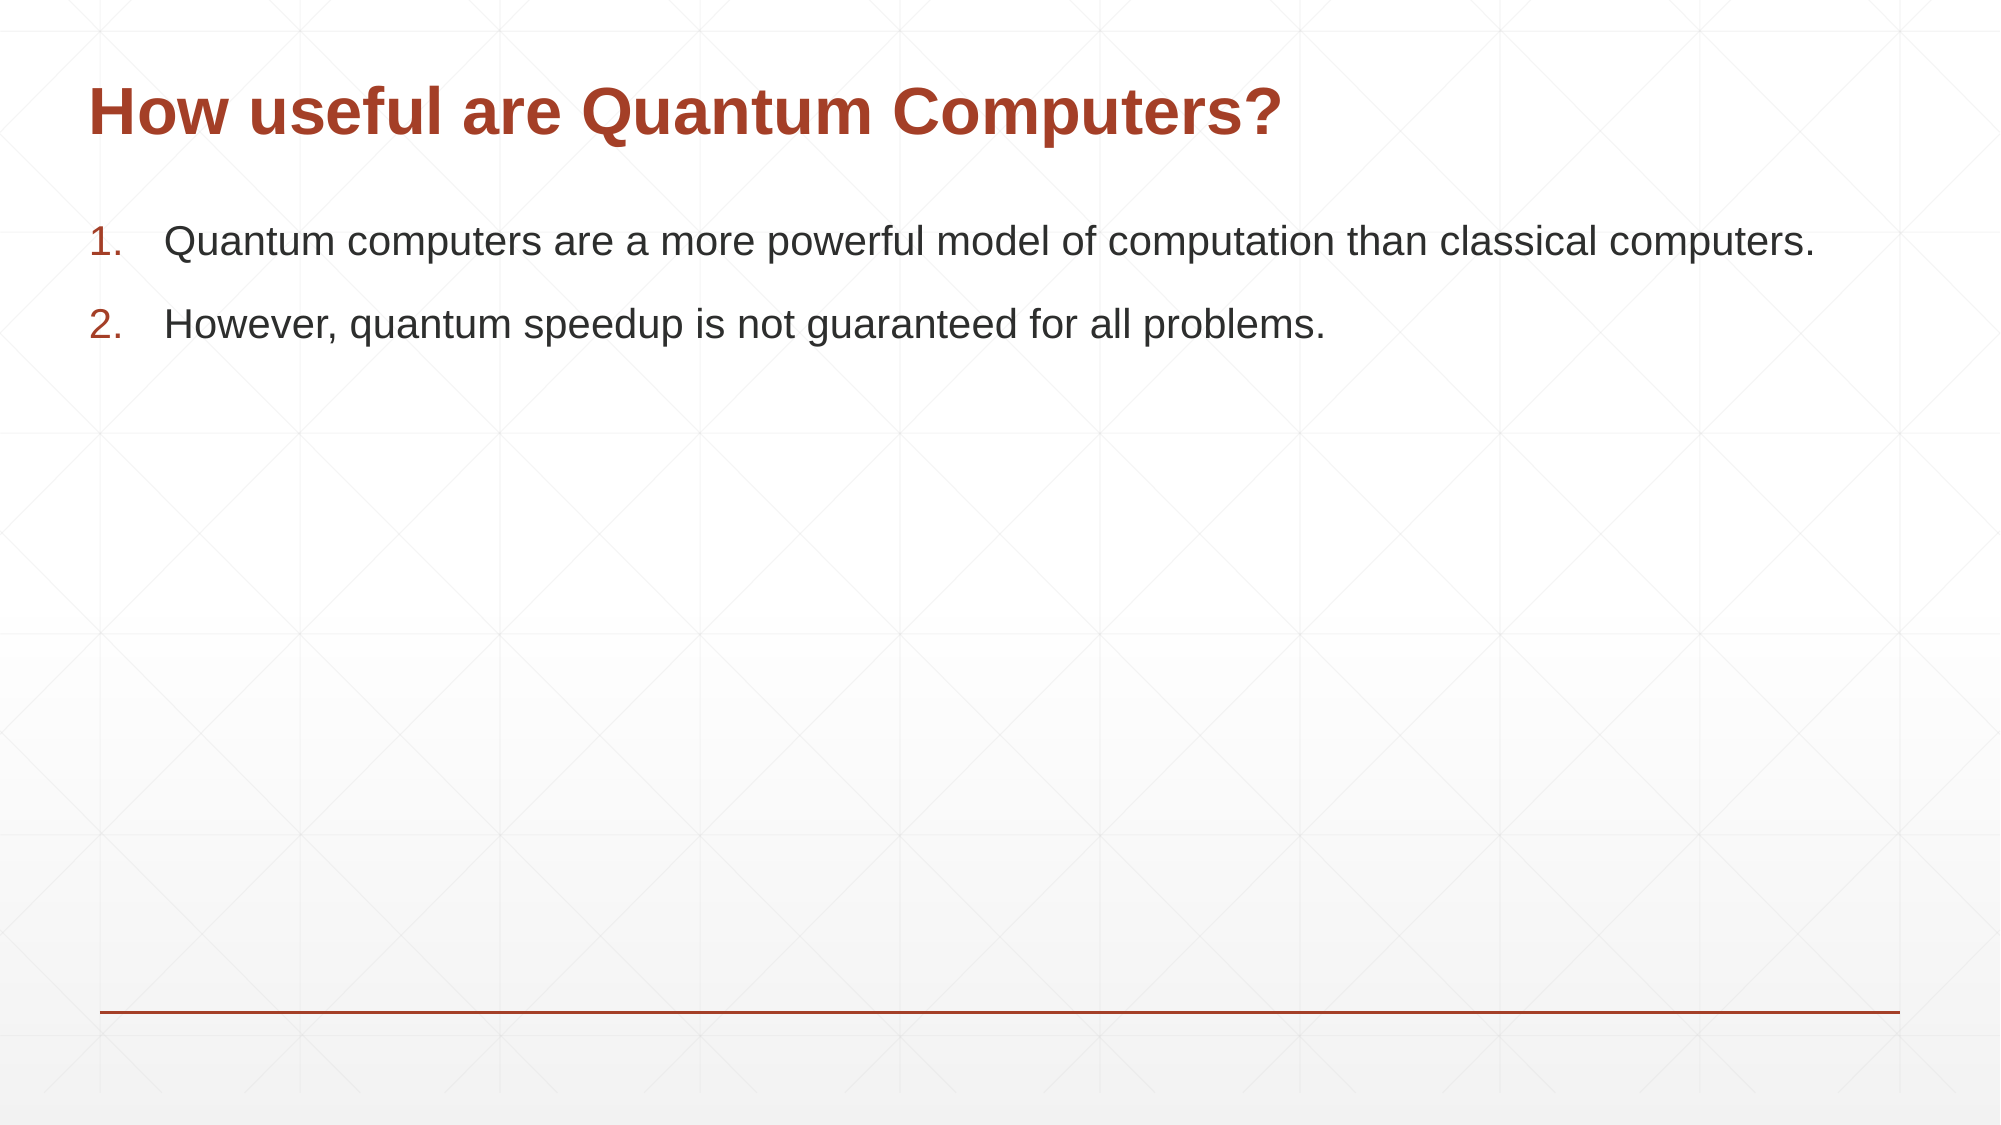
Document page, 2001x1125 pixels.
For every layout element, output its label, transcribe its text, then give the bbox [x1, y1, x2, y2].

title How useful are Quantum Computers? [73, 21, 1649, 157]
list Quantum computers are a more powerful model of computation than classical computers. However, quantum speedup is not guaranteed for all problems. [73, 212, 1894, 452]
